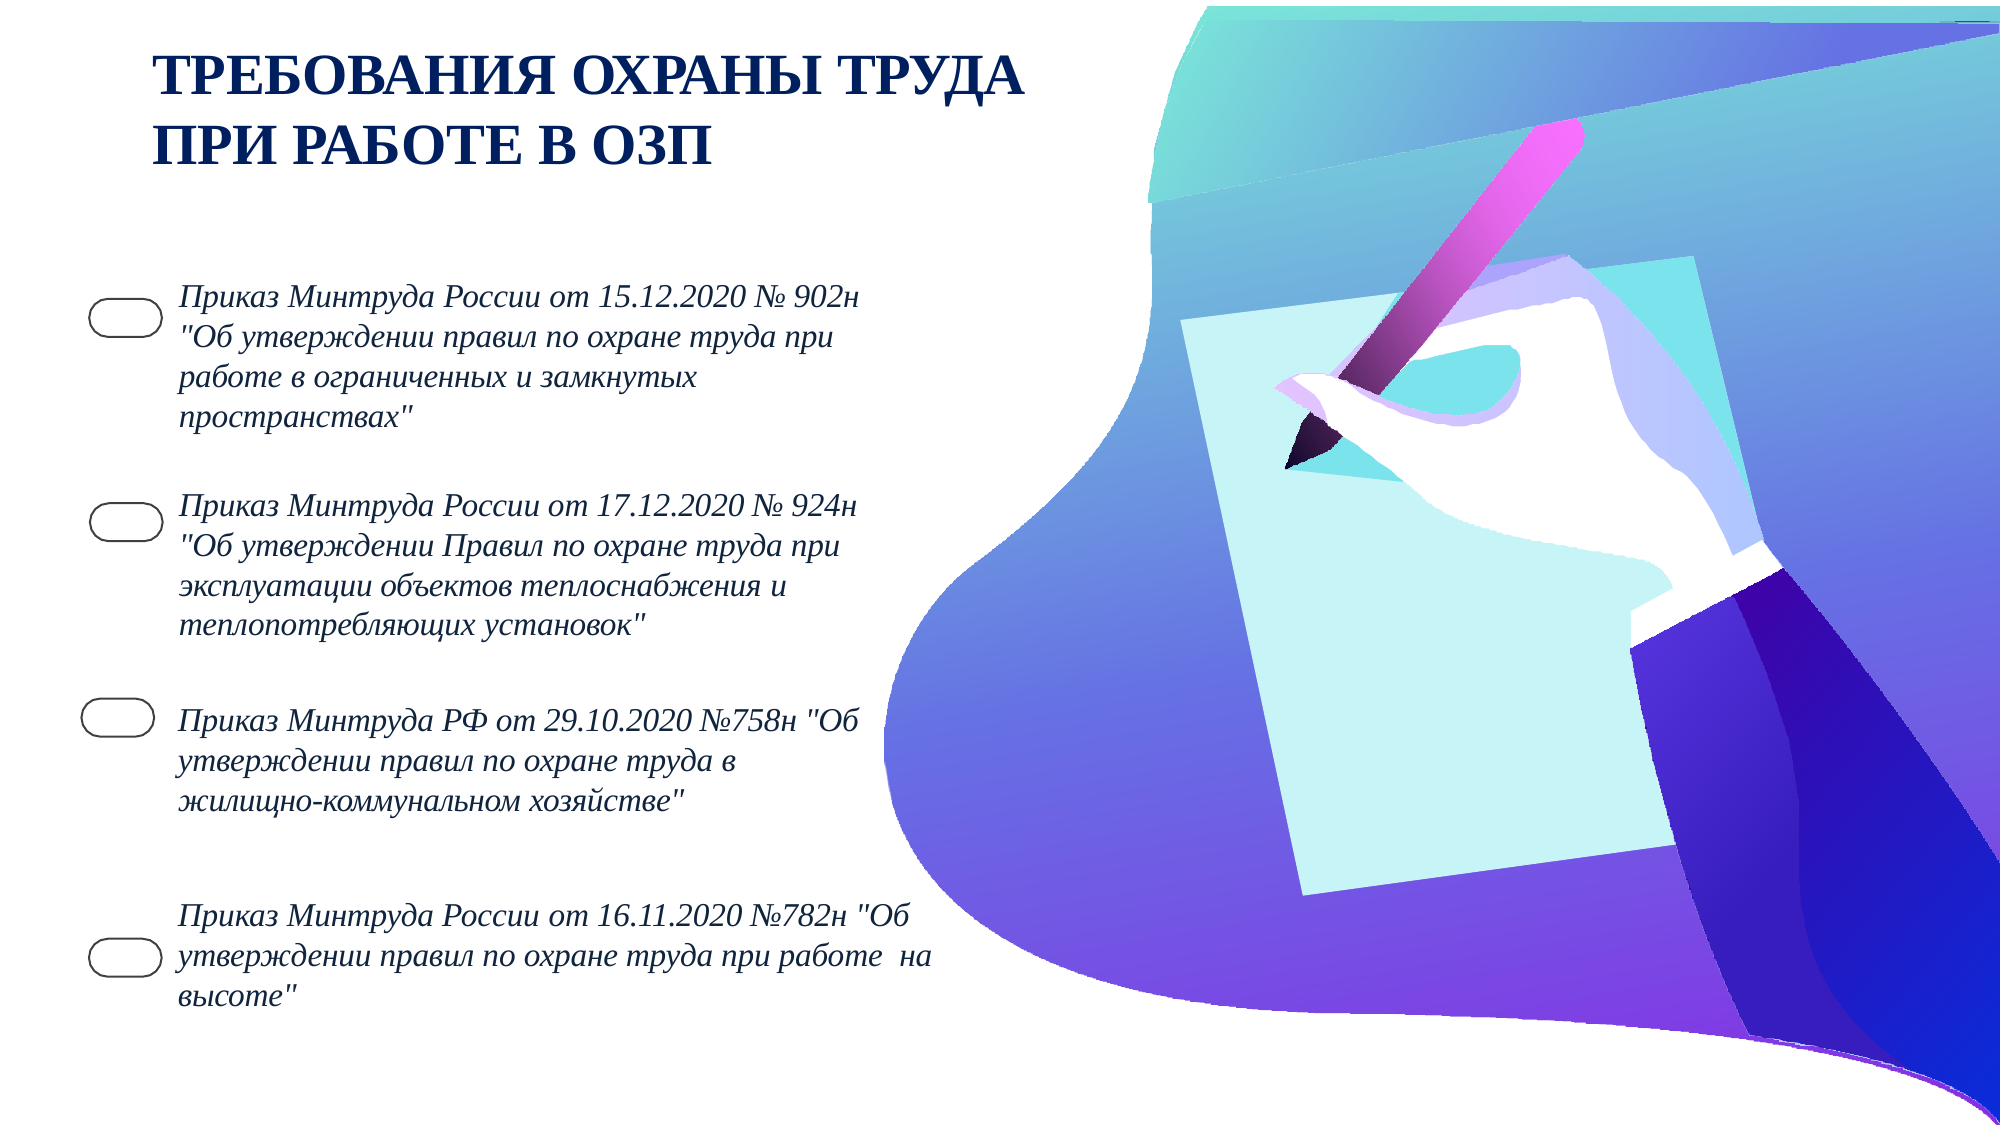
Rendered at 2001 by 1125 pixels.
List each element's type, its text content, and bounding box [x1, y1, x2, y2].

title ТРЕБОВАНИЯ ОХРАНЫ ТРУДА ПРИ РАБОТЕ В ОЗП [150, 33, 879, 224]
text_box [89, 503, 163, 542]
text_box [89, 298, 162, 337]
text_box [81, 698, 155, 737]
text_box [88, 938, 162, 977]
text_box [884, 6, 2000, 1125]
text_box Приказ Минтруда России от 15.12.2020 № 902н "Об утверждении правил по охране труда при работе в ограниченных и замкнутых пространствах" Приказ Минтруда России от 17.12.2020 № 924н "Об утверждении Правил по охране труда при эксплуатации объектов теплоснабжения и теплопотребляющих установок" Приказ Минтруда РФ от 29.10.2020 №758н "Об утверждении правил по охране труда в жилищно-коммунальном хозяйстве" Приказ Минтруда России от 16.11.2020 №782н "Об утверждении правил по охране труда при работе на высоте" [175, 272, 879, 1013]
